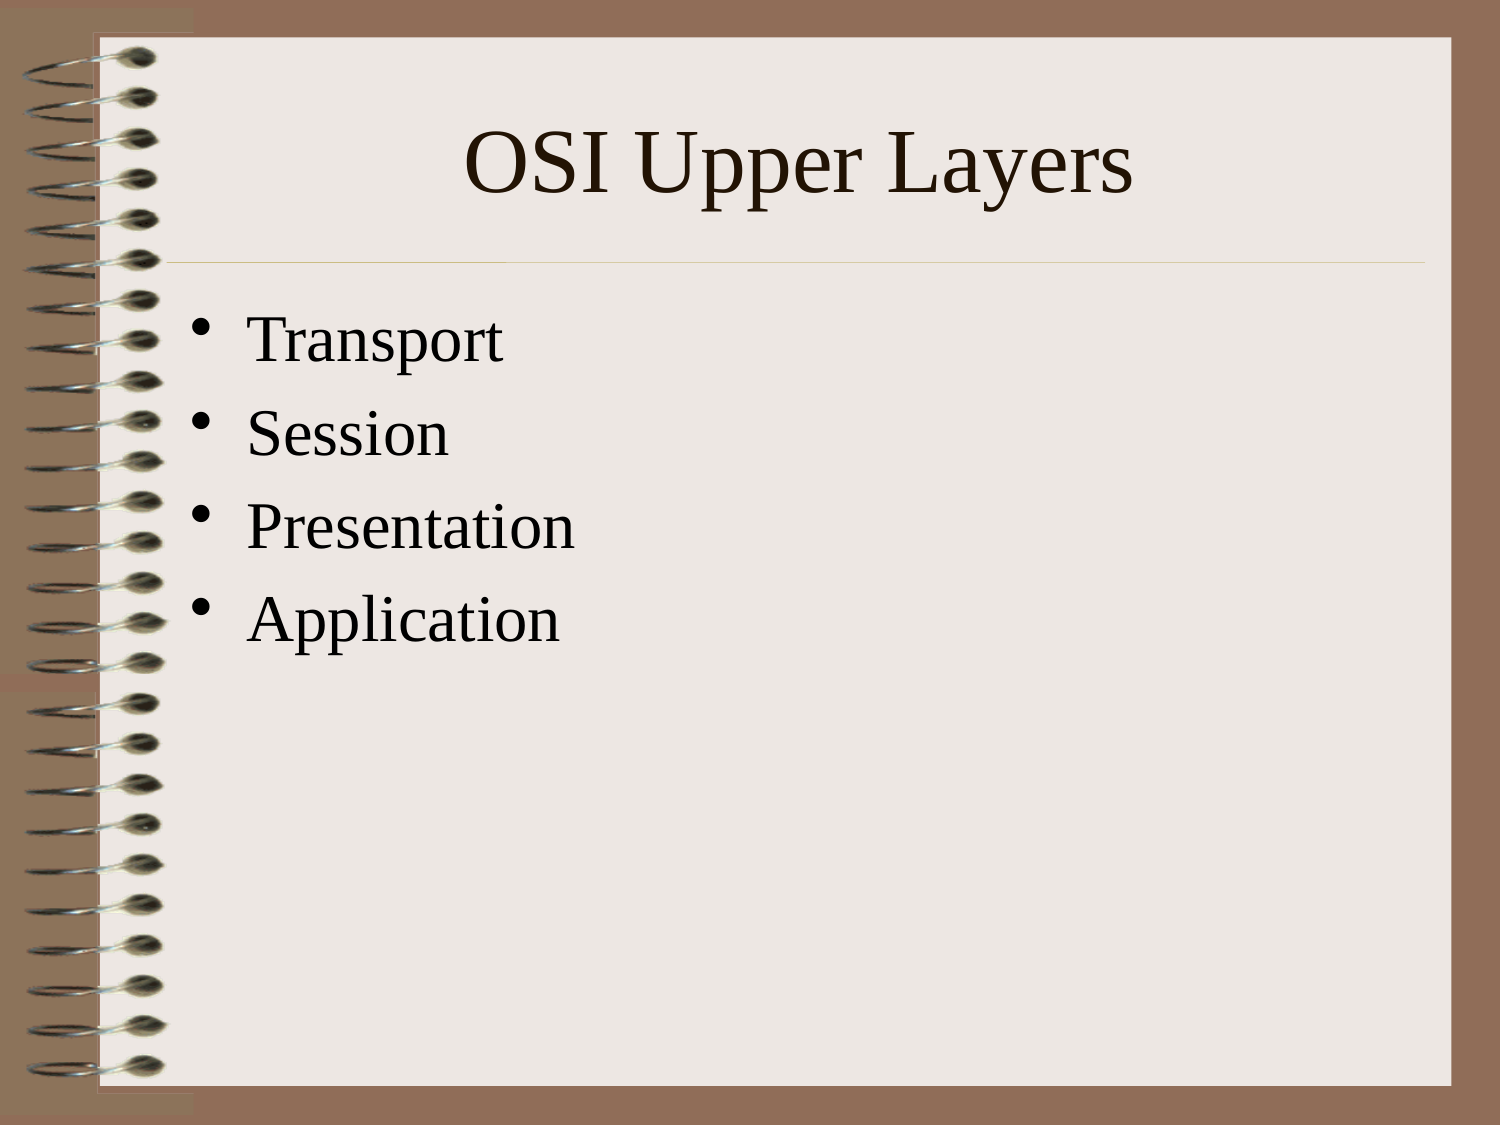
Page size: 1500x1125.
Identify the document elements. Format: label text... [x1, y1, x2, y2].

picture [0, 692, 194, 1115]
title OSI Upper Layers [174, 62, 1426, 251]
picture [0, 8, 194, 674]
list Transport Session Presentation Application [174, 287, 1426, 963]
